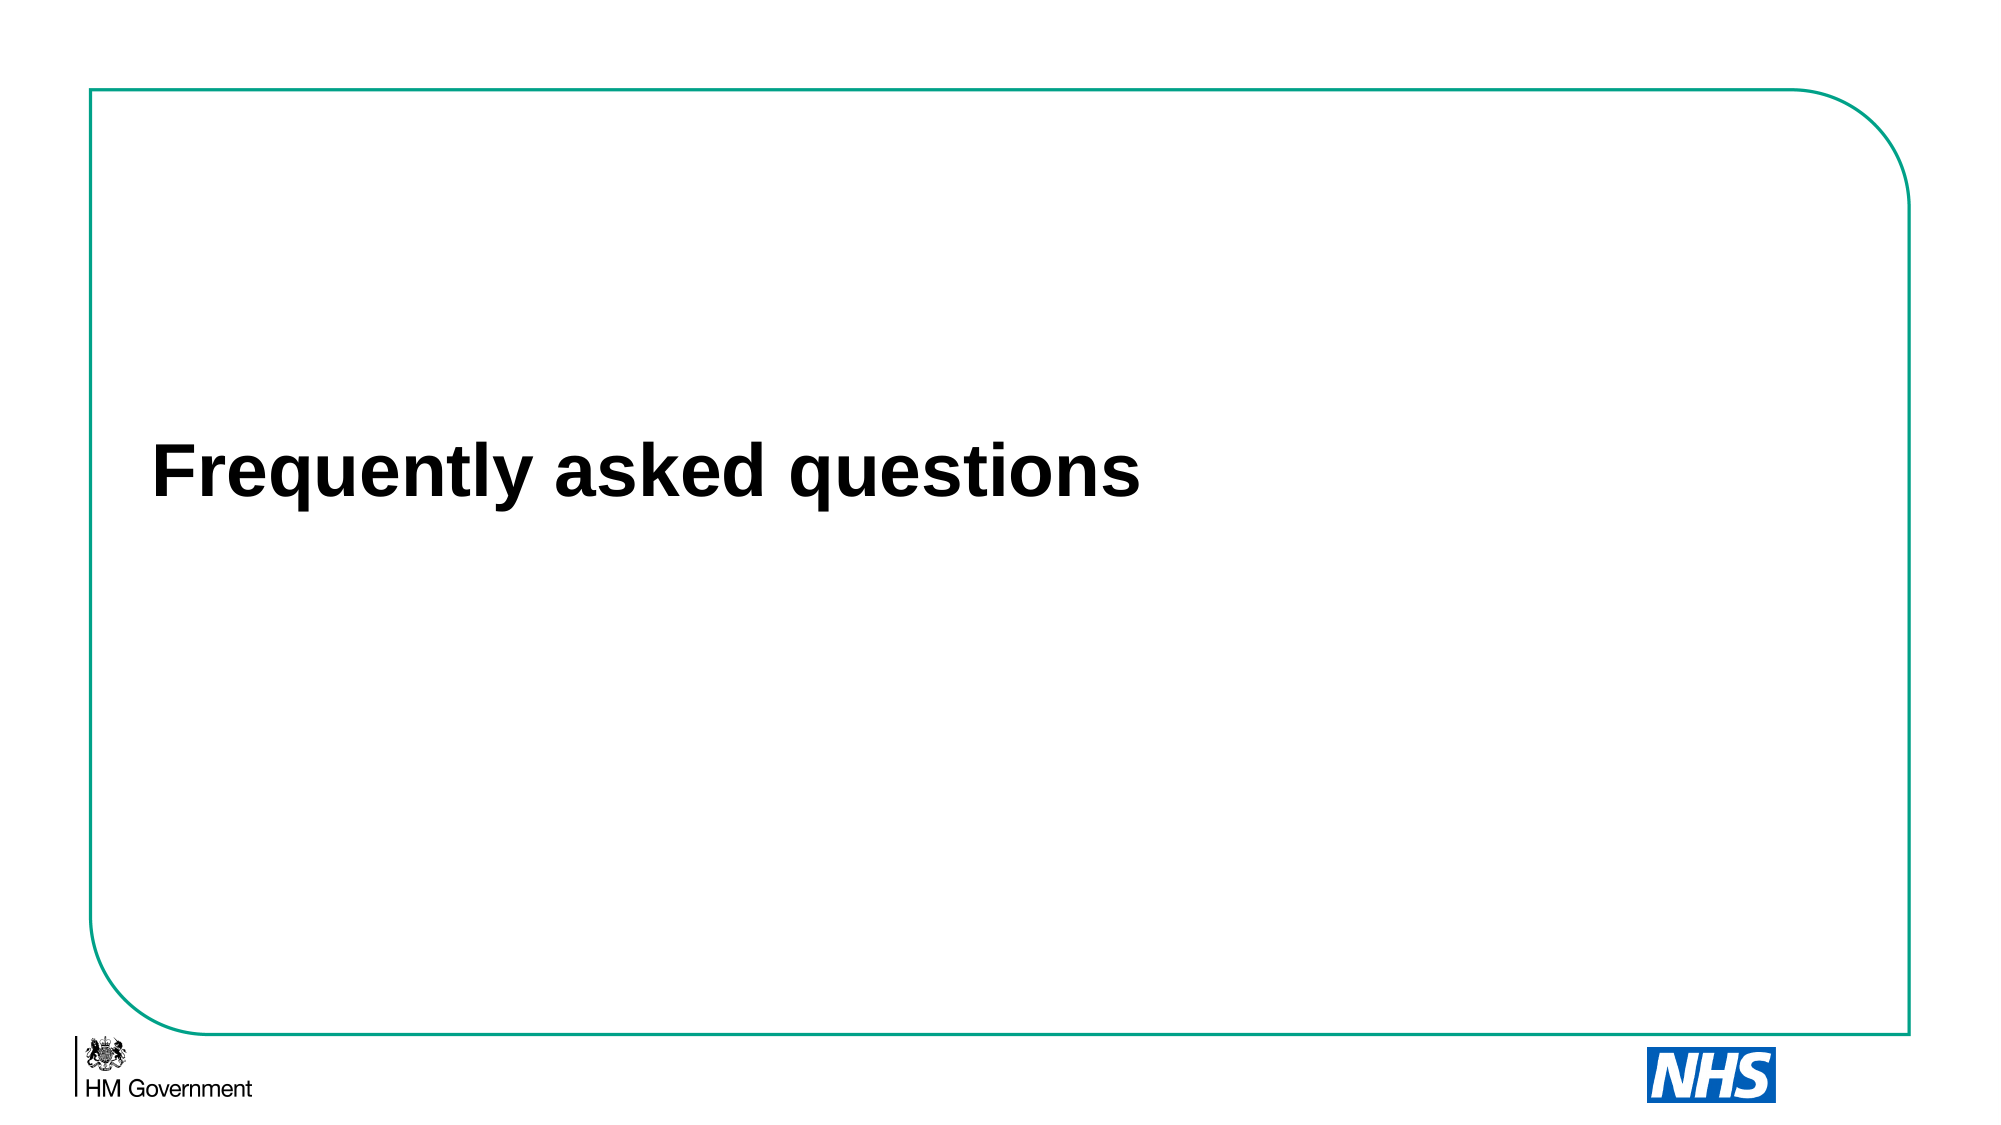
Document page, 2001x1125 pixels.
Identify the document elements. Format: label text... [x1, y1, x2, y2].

picture [0, 0, 1999, 1125]
title Frequently asked questions [136, 424, 1862, 522]
